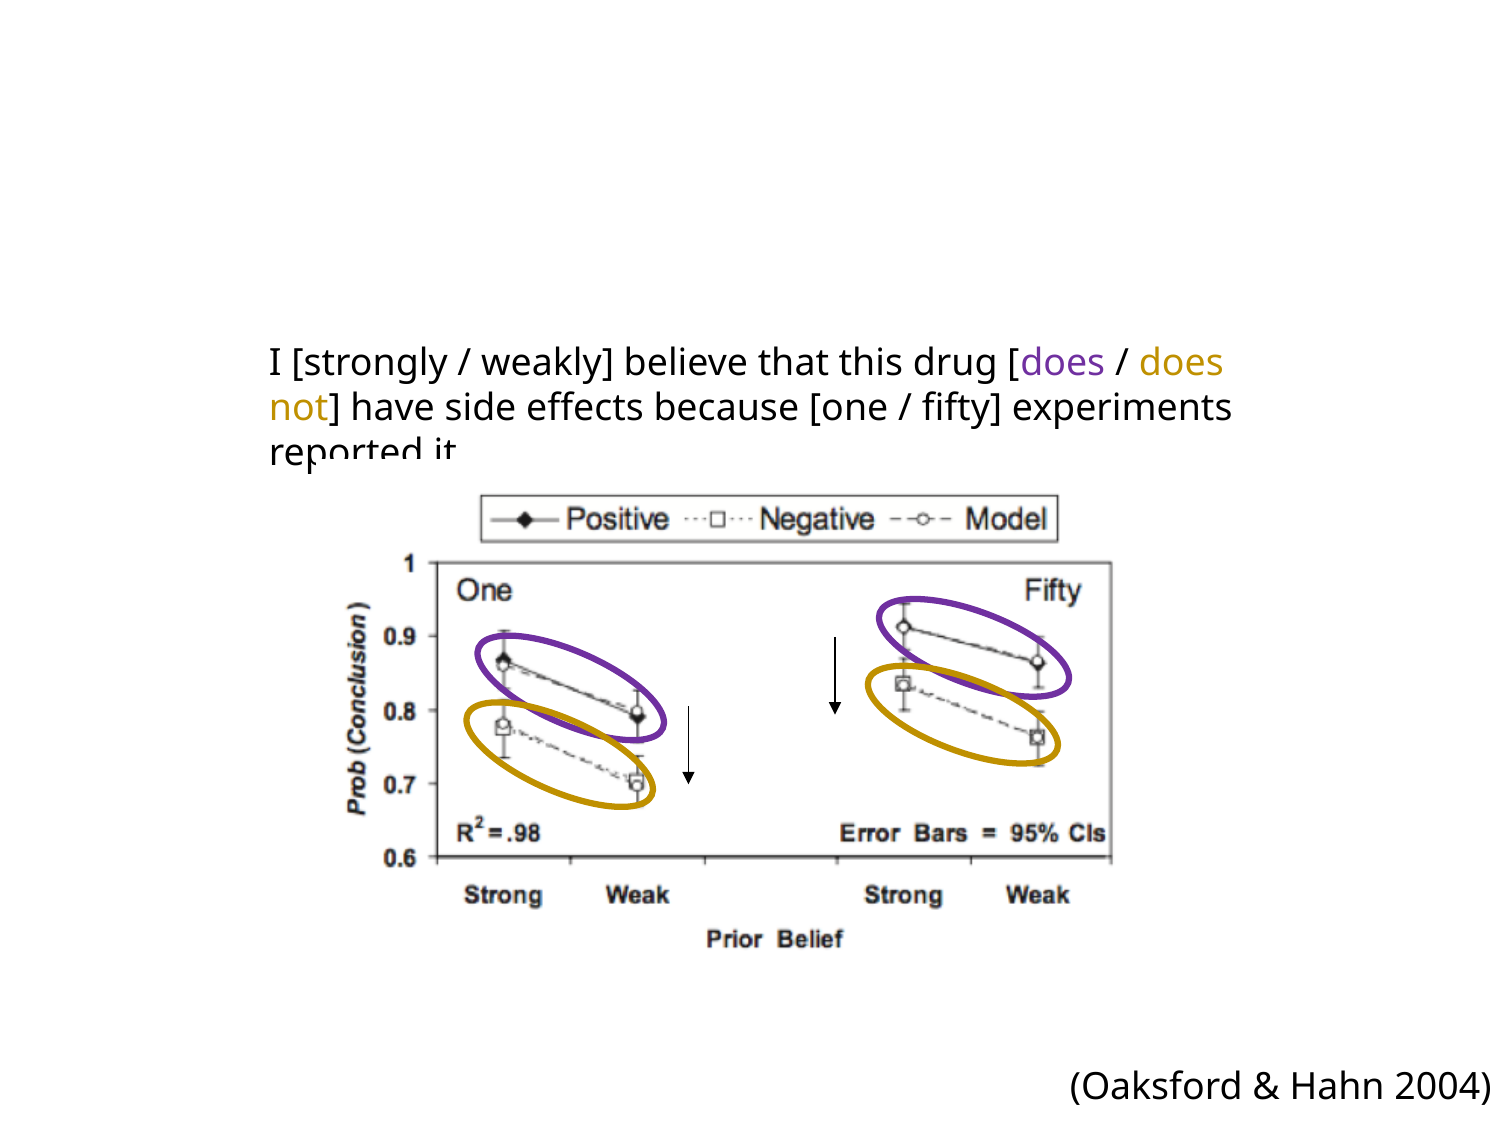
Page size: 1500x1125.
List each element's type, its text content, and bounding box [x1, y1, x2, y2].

text_box I [strongly / weakly] believe that this drug [does / does not] have side effects because [one / fifty] experiments reported it [254, 330, 1309, 481]
text_box (Oaksford & Hahn 2004) [1055, 1054, 1500, 1114]
picture [316, 459, 1184, 984]
